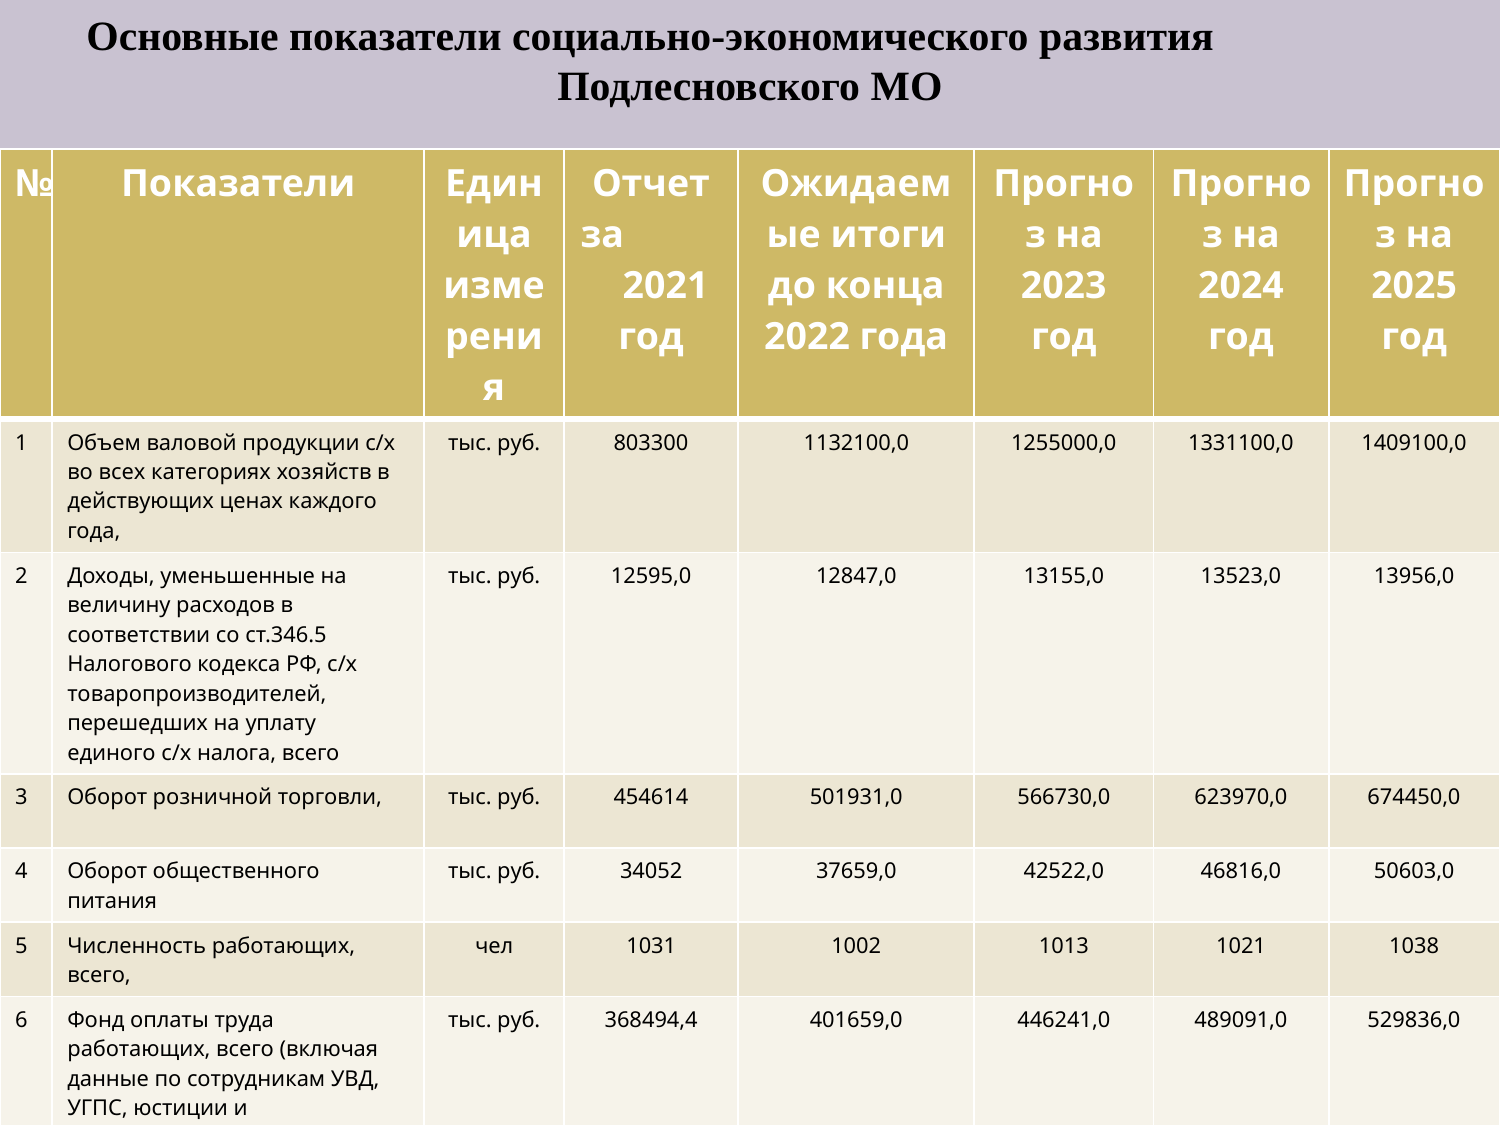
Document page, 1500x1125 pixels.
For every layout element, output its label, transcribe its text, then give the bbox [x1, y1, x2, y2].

table_cell тыс. руб. [425, 849, 563, 921]
table_cell Оборот общественного питания [53, 849, 423, 921]
table_cell 1031 [565, 923, 737, 996]
table_header Прогноз на 2025 год [1330, 150, 1499, 416]
table_cell 12595,0 [565, 553, 737, 773]
table_cell 13956,0 [1330, 553, 1499, 773]
table_cell 37659,0 [739, 849, 973, 921]
table_cell Оборот розничной торговли, [53, 775, 423, 847]
table_cell 50603,0 [1330, 849, 1499, 921]
table_cell 13523,0 [1154, 553, 1328, 773]
table_cell 13155,0 [975, 553, 1153, 773]
table_cell чел [425, 923, 563, 996]
table_cell 454614 [565, 775, 737, 847]
table_cell 1331100,0 [1154, 422, 1328, 552]
table_cell 1255000,0 [975, 422, 1153, 552]
table_cell 501931,0 [739, 775, 973, 847]
table_cell 1132100,0 [739, 422, 973, 552]
table_cell Доходы, уменьшенные на величину расходов в соответствии со ст.346.5 Налогового кодекса РФ, с/х товаропроизводителей, перешедших на уплату единого с/х налога, всего [53, 553, 423, 773]
table_cell 529836,0 [1330, 997, 1499, 1125]
table_cell 42522,0 [975, 849, 1153, 921]
table_cell 1038 [1330, 923, 1499, 996]
table_cell 803300 [565, 422, 737, 552]
table_cell 489091,0 [1154, 997, 1328, 1125]
table_cell тыс. руб. [425, 997, 563, 1125]
table_header Единица измерения [425, 150, 563, 416]
table_cell 5 [1, 923, 51, 996]
table_cell 401659,0 [739, 997, 973, 1125]
table_cell 1 [1, 422, 51, 552]
table_cell 1013 [975, 923, 1153, 996]
table_header Прогноз на 2023 год [975, 150, 1153, 416]
table_cell тыс. руб. [425, 553, 563, 773]
table_cell 1002 [739, 923, 973, 996]
table_cell 623970,0 [1154, 775, 1328, 847]
table_header Прогноз на 2024 год [1154, 150, 1328, 416]
table_cell 2 [1, 553, 51, 773]
table_cell 566730,0 [975, 775, 1153, 847]
table_cell Фонд оплаты труда работающих, всего (включая данные по сотрудникам УВД, УГПС, юстиции и приравненным к ним категориям военнослужащим), [53, 997, 423, 1125]
table_cell 1021 [1154, 923, 1328, 996]
table_cell 4 [1, 849, 51, 921]
table_cell 1409100,0 [1330, 422, 1499, 552]
table_cell 6 [1, 997, 51, 1125]
table_cell 368494,4 [565, 997, 737, 1125]
title Основные показатели социально-экономического развития Подлесновского МО [0, 0, 1500, 118]
table_cell Объем валовой продукции с/х во всех категориях хозяйств в действующих ценах каждого года, [53, 422, 423, 552]
table_cell 3 [1, 775, 51, 847]
table_cell Численность работающих, всего, [53, 923, 423, 996]
table_cell 46816,0 [1154, 849, 1328, 921]
table_cell 446241,0 [975, 997, 1153, 1125]
table_cell тыс. руб. [425, 422, 563, 552]
table_cell 674450,0 [1330, 775, 1499, 847]
table_cell 12847,0 [739, 553, 973, 773]
table_cell тыс. руб. [425, 775, 563, 847]
table_header Ожидаемые итоги до конца 2022 года [739, 150, 973, 416]
table_header № [1, 150, 51, 416]
table_cell 34052 [565, 849, 737, 921]
table_header Отчет за 2021 год [565, 150, 737, 416]
table_header Показатели [53, 150, 423, 416]
